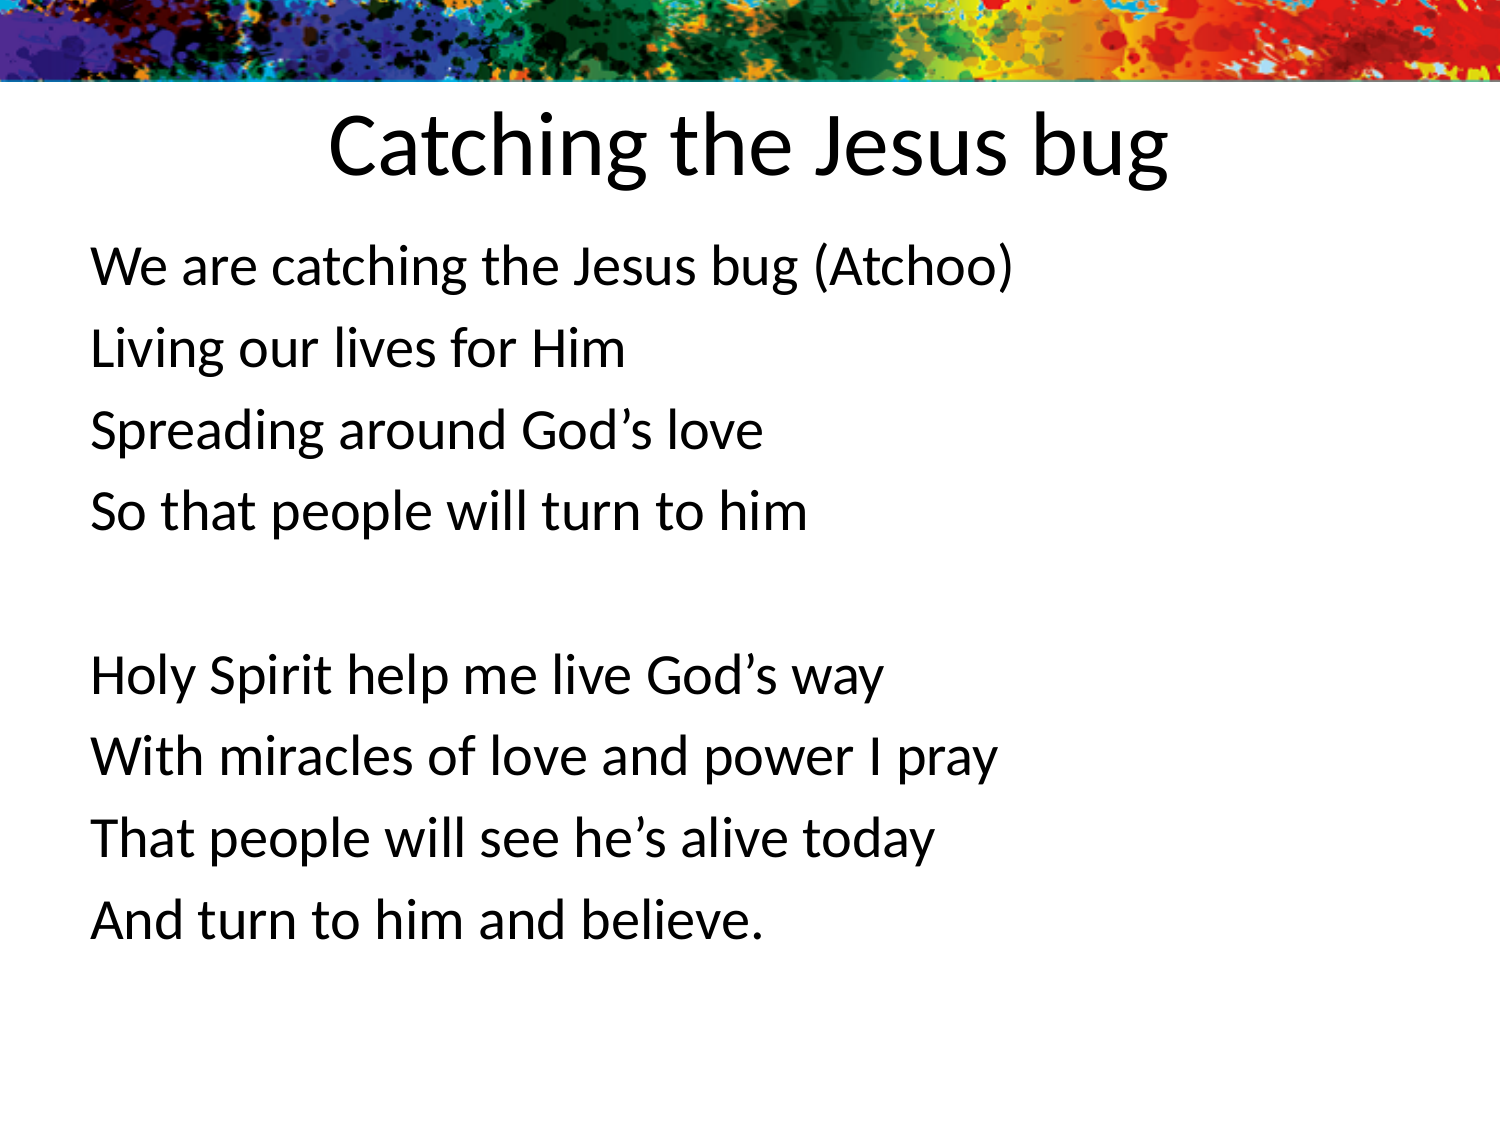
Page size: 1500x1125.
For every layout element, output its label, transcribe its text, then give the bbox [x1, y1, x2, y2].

picture [0, 0, 1500, 82]
title Catching the Jesus bug [75, 91, 1425, 219]
list We are catching the Jesus bug (Atchoo) Living our lives for Him Spreading around God’s love So that people will turn to him Holy Spirit help me live God’s way With miracles of love and power I pray That people will see he’s alive today And turn to him and believe. [75, 219, 1425, 1005]
picture [266, 77, 276, 82]
